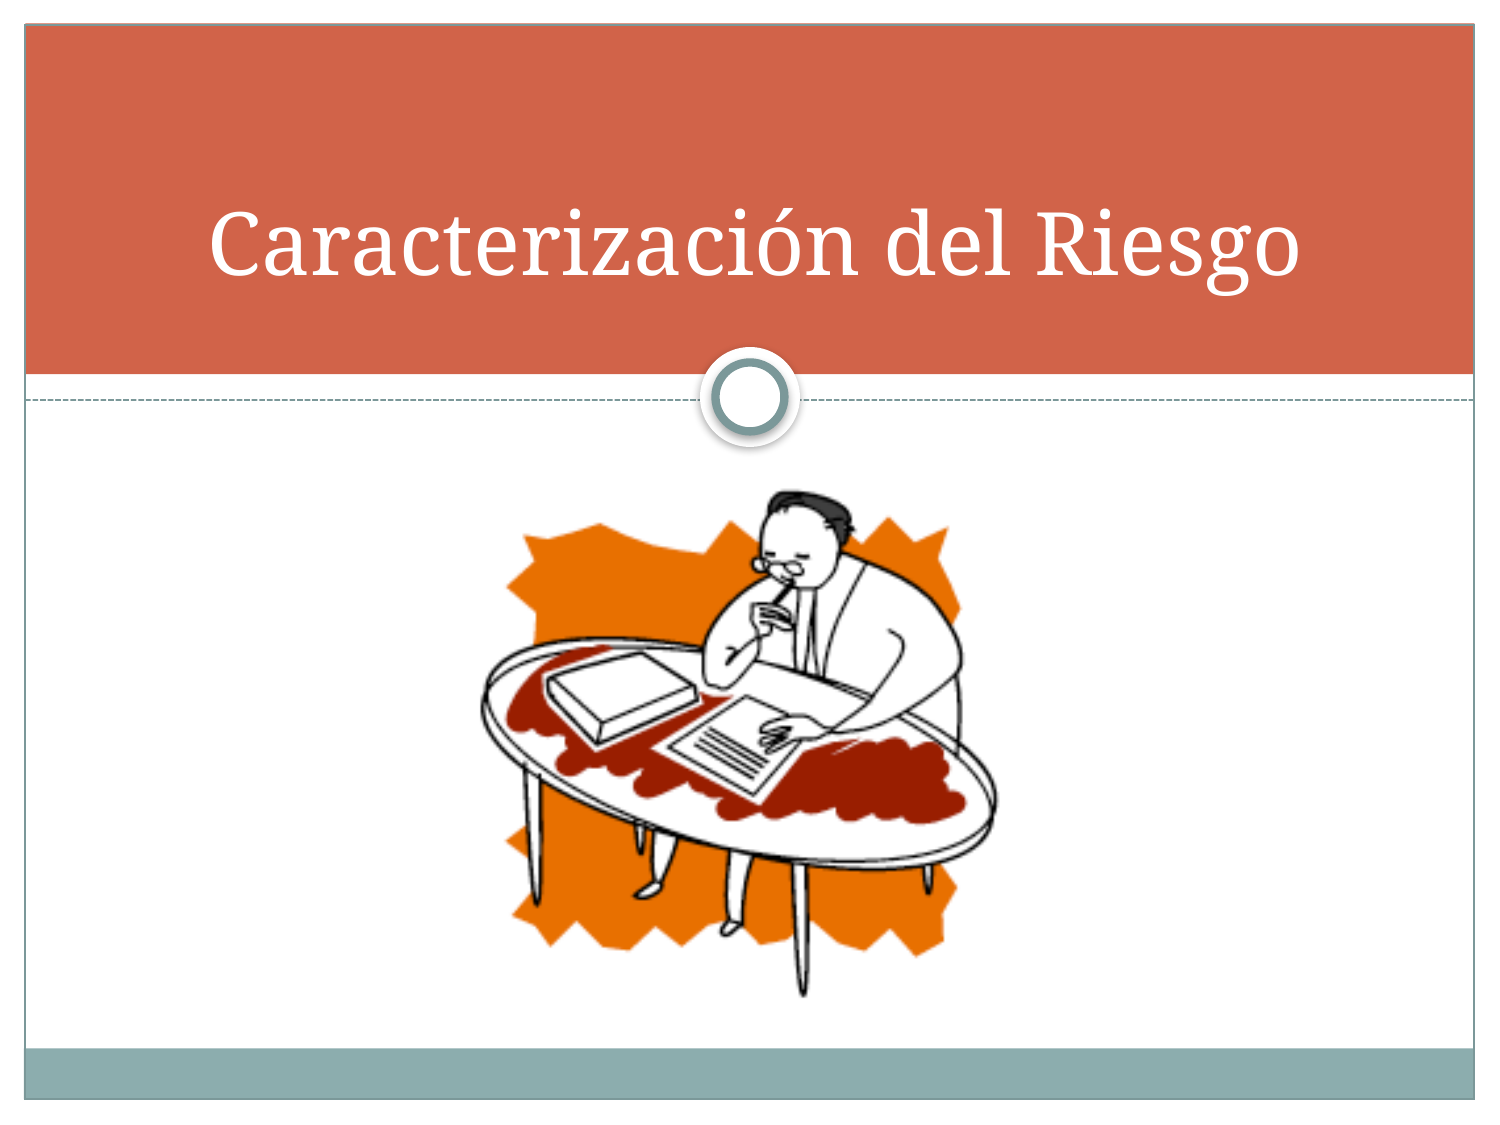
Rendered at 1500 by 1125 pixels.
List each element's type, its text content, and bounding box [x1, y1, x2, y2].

picture [449, 474, 1063, 1036]
title Caracterización del Riesgo [118, 87, 1394, 300]
